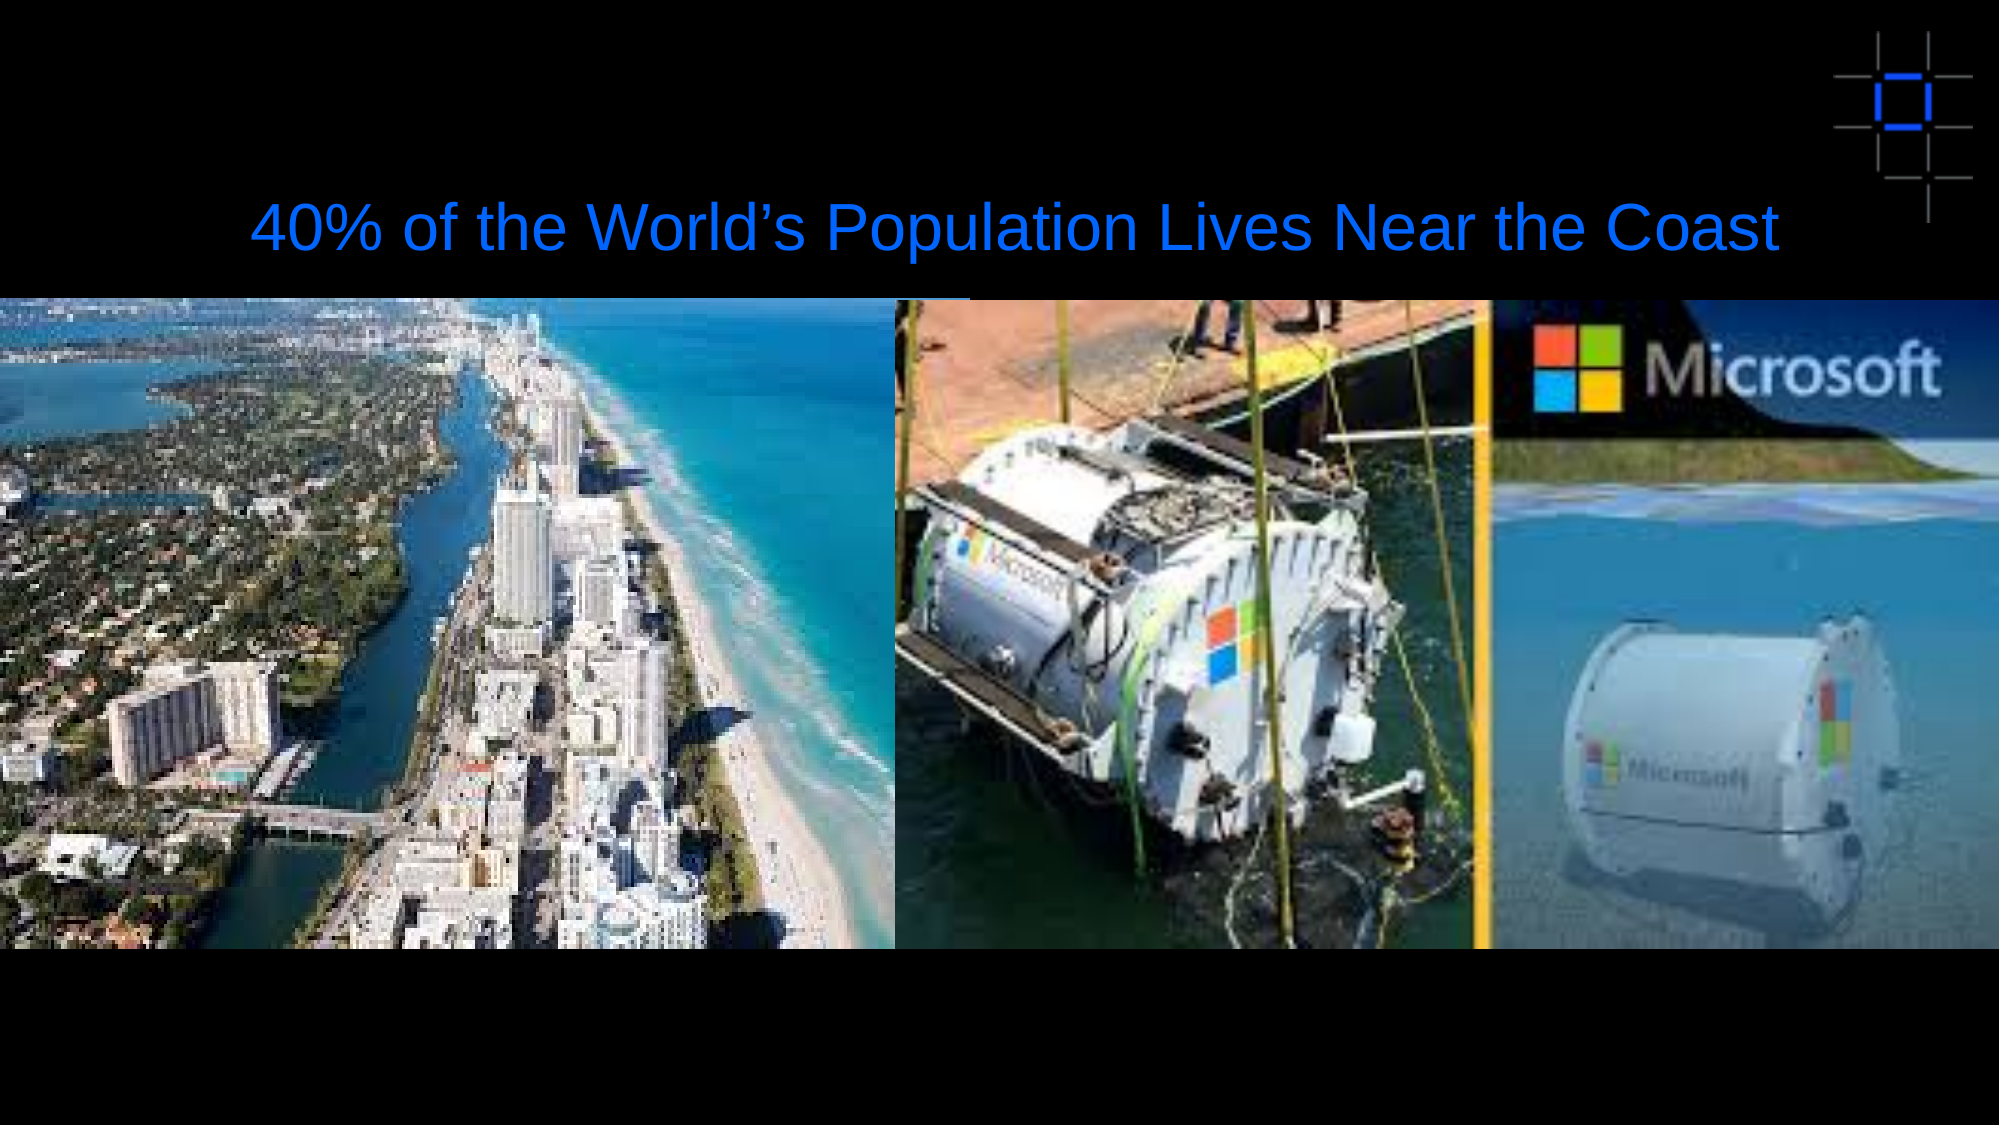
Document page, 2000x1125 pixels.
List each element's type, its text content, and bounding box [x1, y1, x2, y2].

picture [1834, 32, 1972, 222]
picture [0, 298, 2000, 949]
list 40% of the World’s Population Lives Near the Coast [166, 176, 1866, 298]
